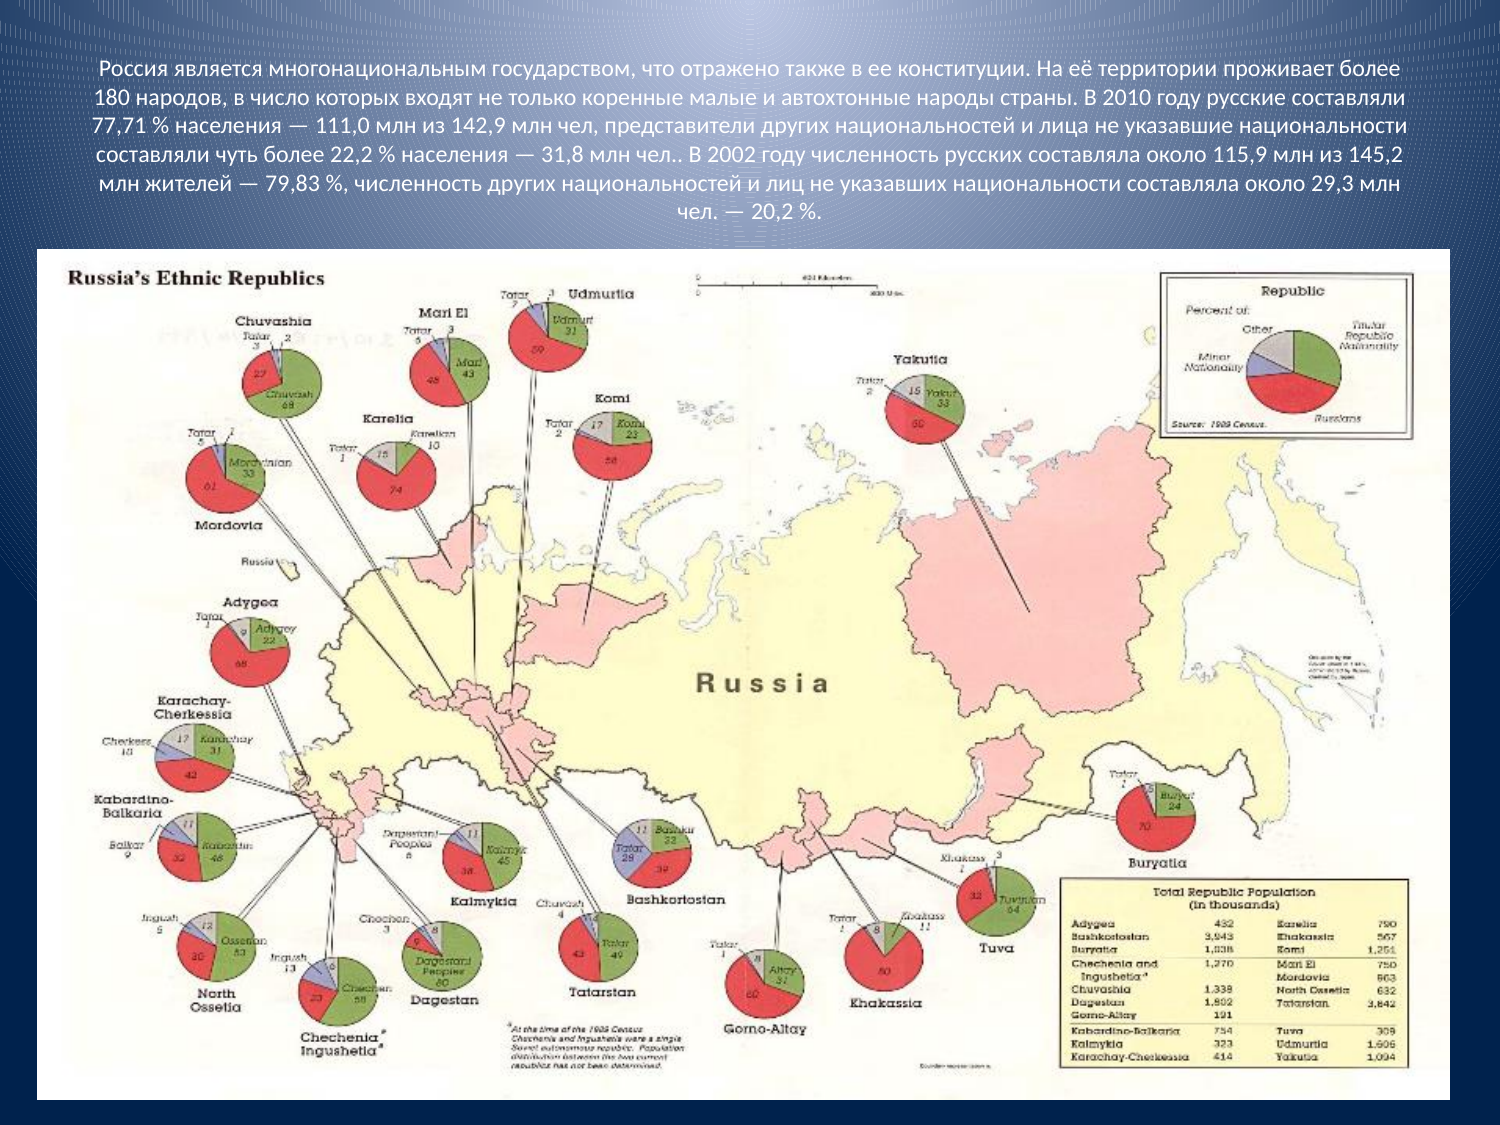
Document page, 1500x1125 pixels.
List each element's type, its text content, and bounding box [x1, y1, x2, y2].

title Россия является многонациональным государством, что отражено также в ее конституции. На её территории проживает более 180 народов, в число которых входят не только коренные малые и автохтонные народы страны. В 2010 году русские составляли 77,71 % населения — 111,0 млн из 142,9 млн чел, представители других национальностей и лица не указавшие национальности составляли чуть более 22,2 % населения — 31,8 млн чел.. В 2002 году численность русских составляла около 115,9 млн из 145,2 млн жителей — 79,83 %, численность других национальностей и лиц не указавших национальности составляла около 29,3 млн чел. — 20,2 %. [75, 45, 1425, 233]
picture [37, 249, 1451, 1101]
